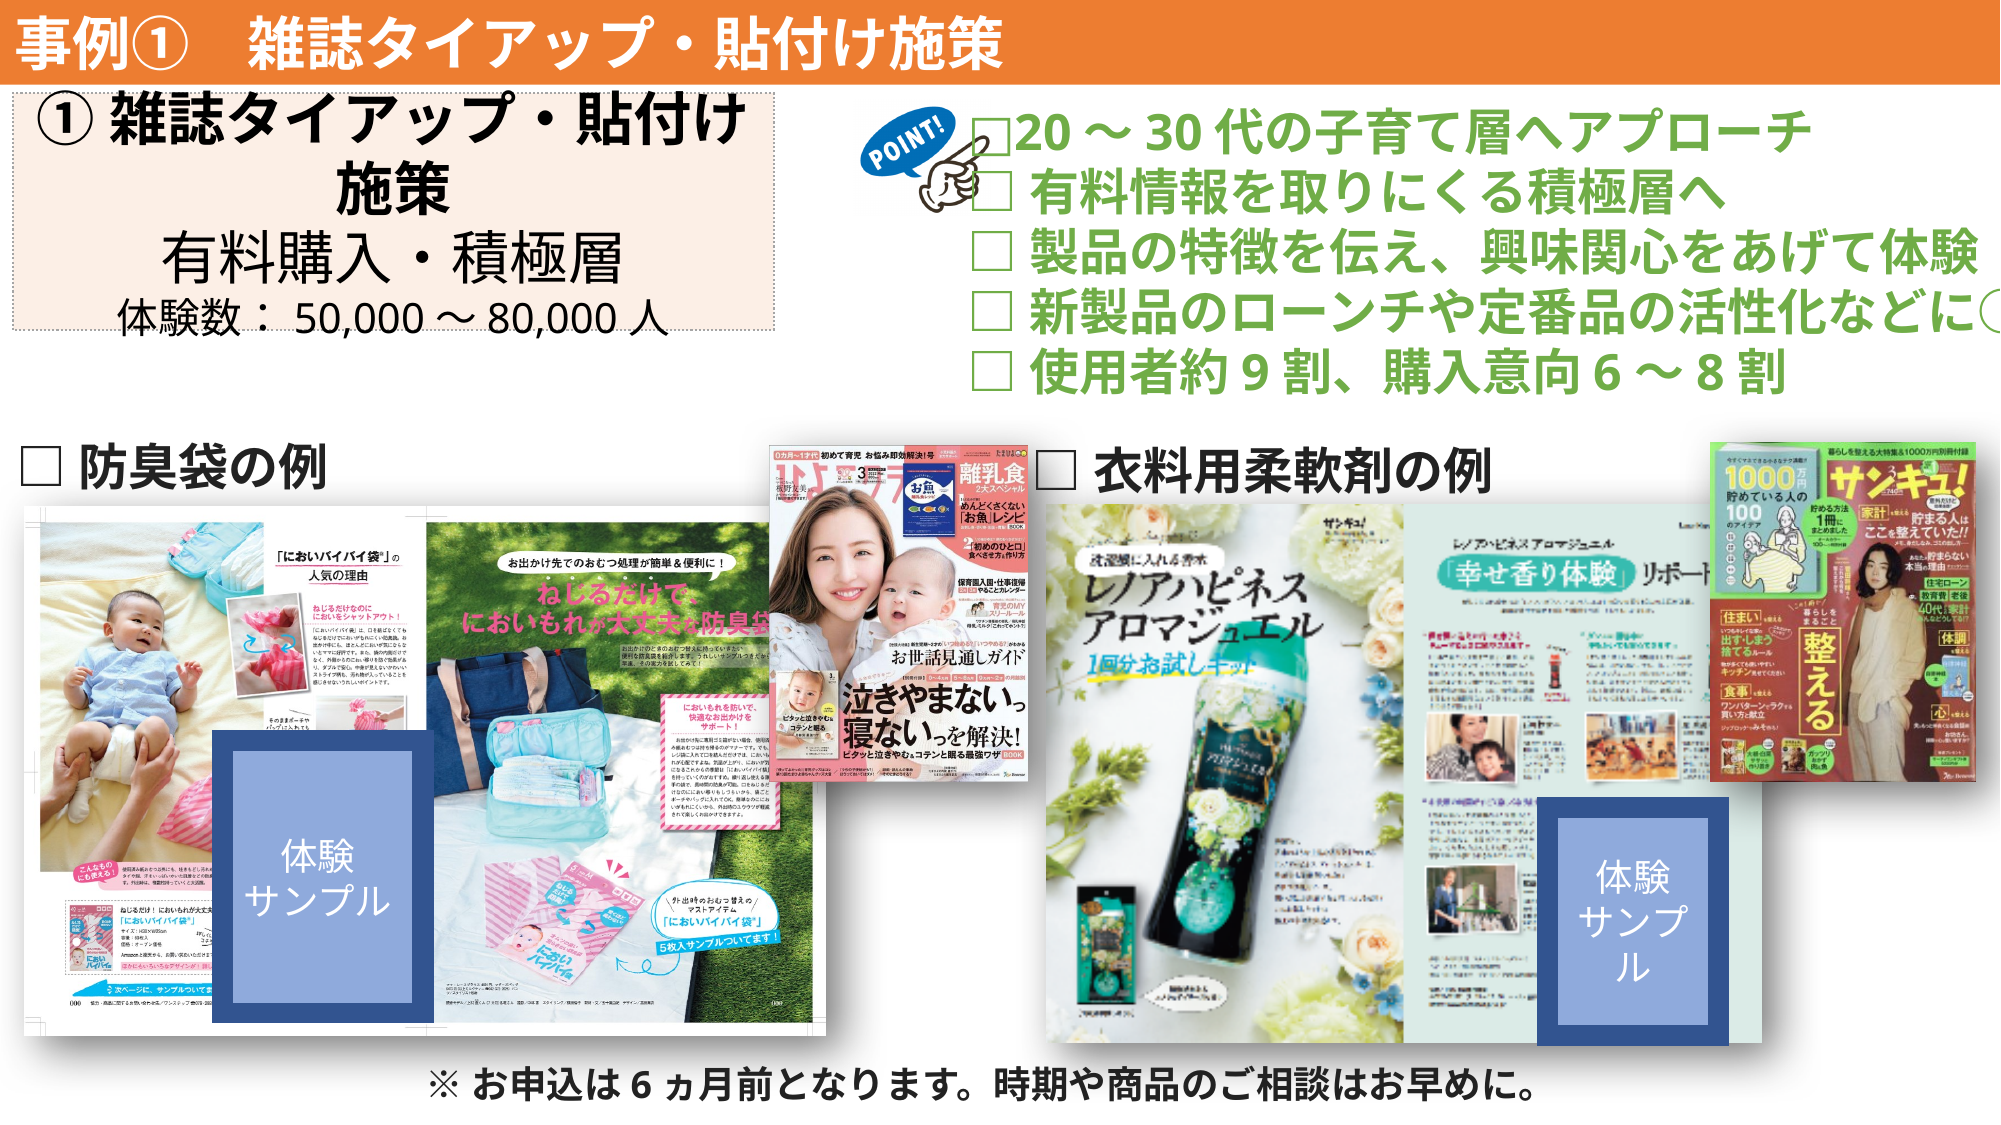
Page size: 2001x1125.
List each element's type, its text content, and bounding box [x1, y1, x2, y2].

text_box □20～30代の子育て層へアプローチ □有料情報を取りにくる積極層へ □製品の特徴を伝え、興味関心をあげて体験 □新製品のローンチや定番品の活性化などに○ □使用者約9割、購入意向6～8割 [952, 93, 2000, 408]
text_box □衣料用柔軟剤の例 [1040, 431, 1508, 504]
picture [853, 99, 991, 216]
text_box 事例① 雑誌タイアップ・貼付け施策 [0, 0, 2000, 85]
text_box □防臭袋の例 [1, 428, 343, 504]
text_box ※お申込は6ヵ月前となります。時期や商品のご相談はお早めに。 [410, 1053, 1572, 1114]
text_box ①雑誌タイアップ・貼付け施策 有料購入・積極層 体験数：50,000～80,000人 [12, 92, 775, 331]
picture [1046, 442, 1976, 1043]
picture [24, 445, 1028, 1036]
